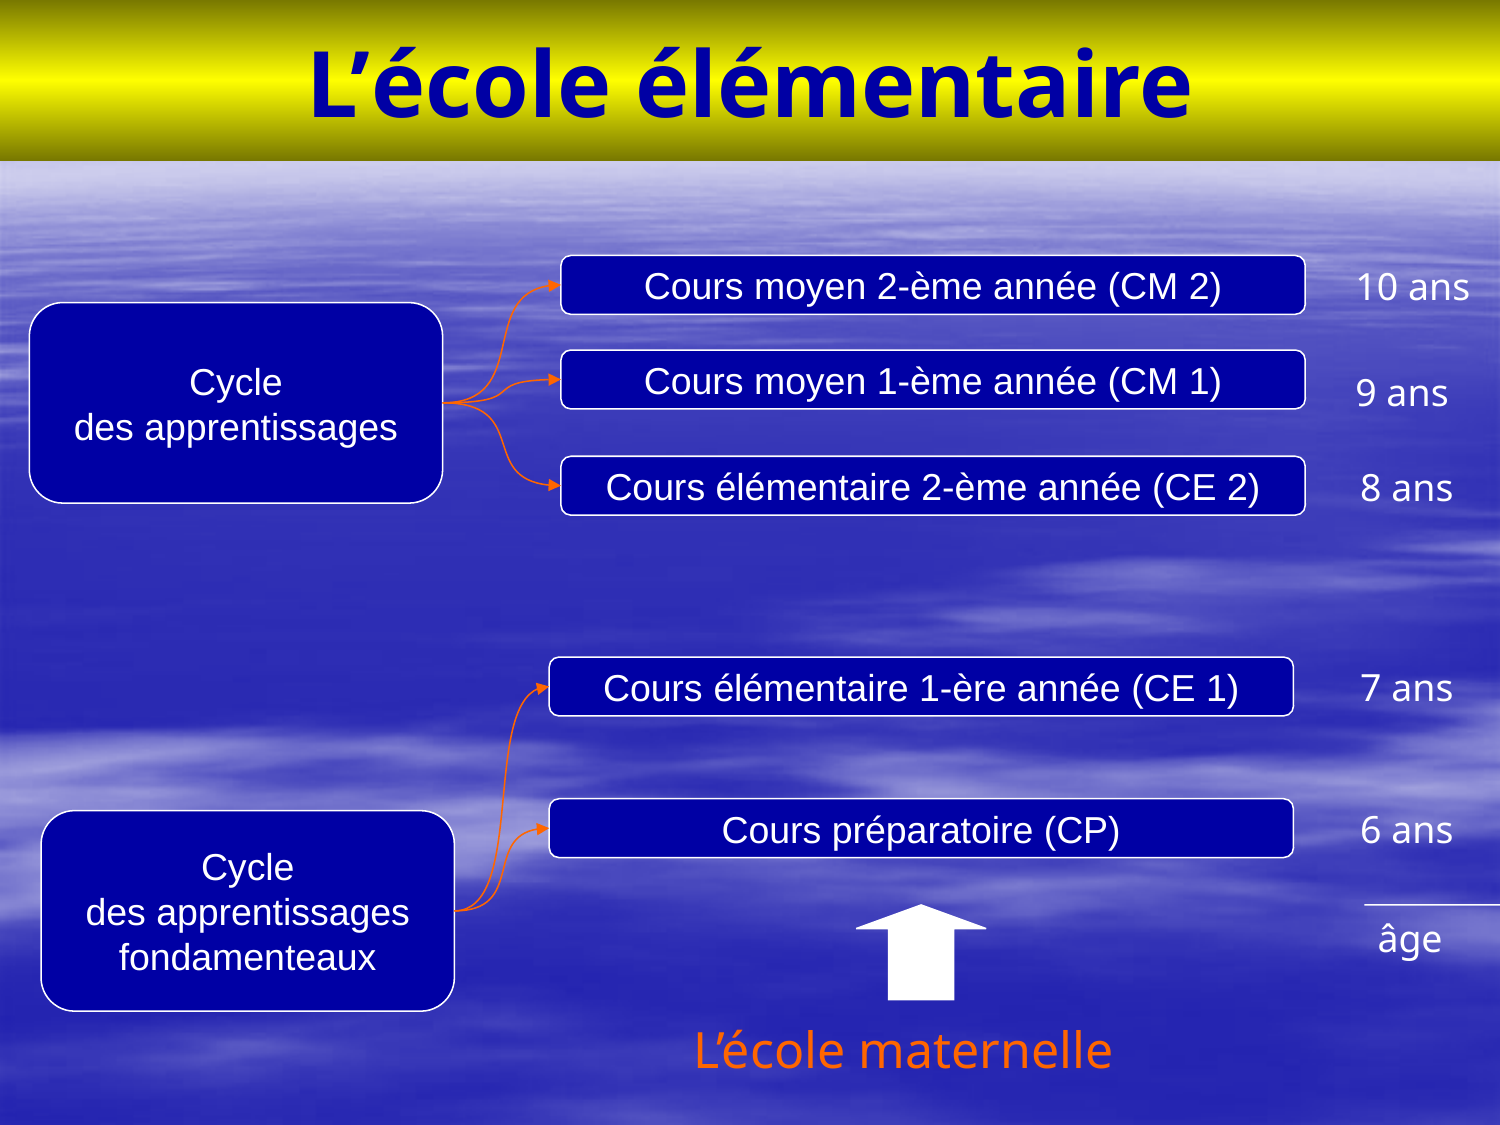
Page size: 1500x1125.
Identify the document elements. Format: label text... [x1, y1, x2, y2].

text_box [29, 255, 1500, 517]
title L’école élémentaire [0, 0, 1500, 162]
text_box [40, 656, 1500, 1087]
